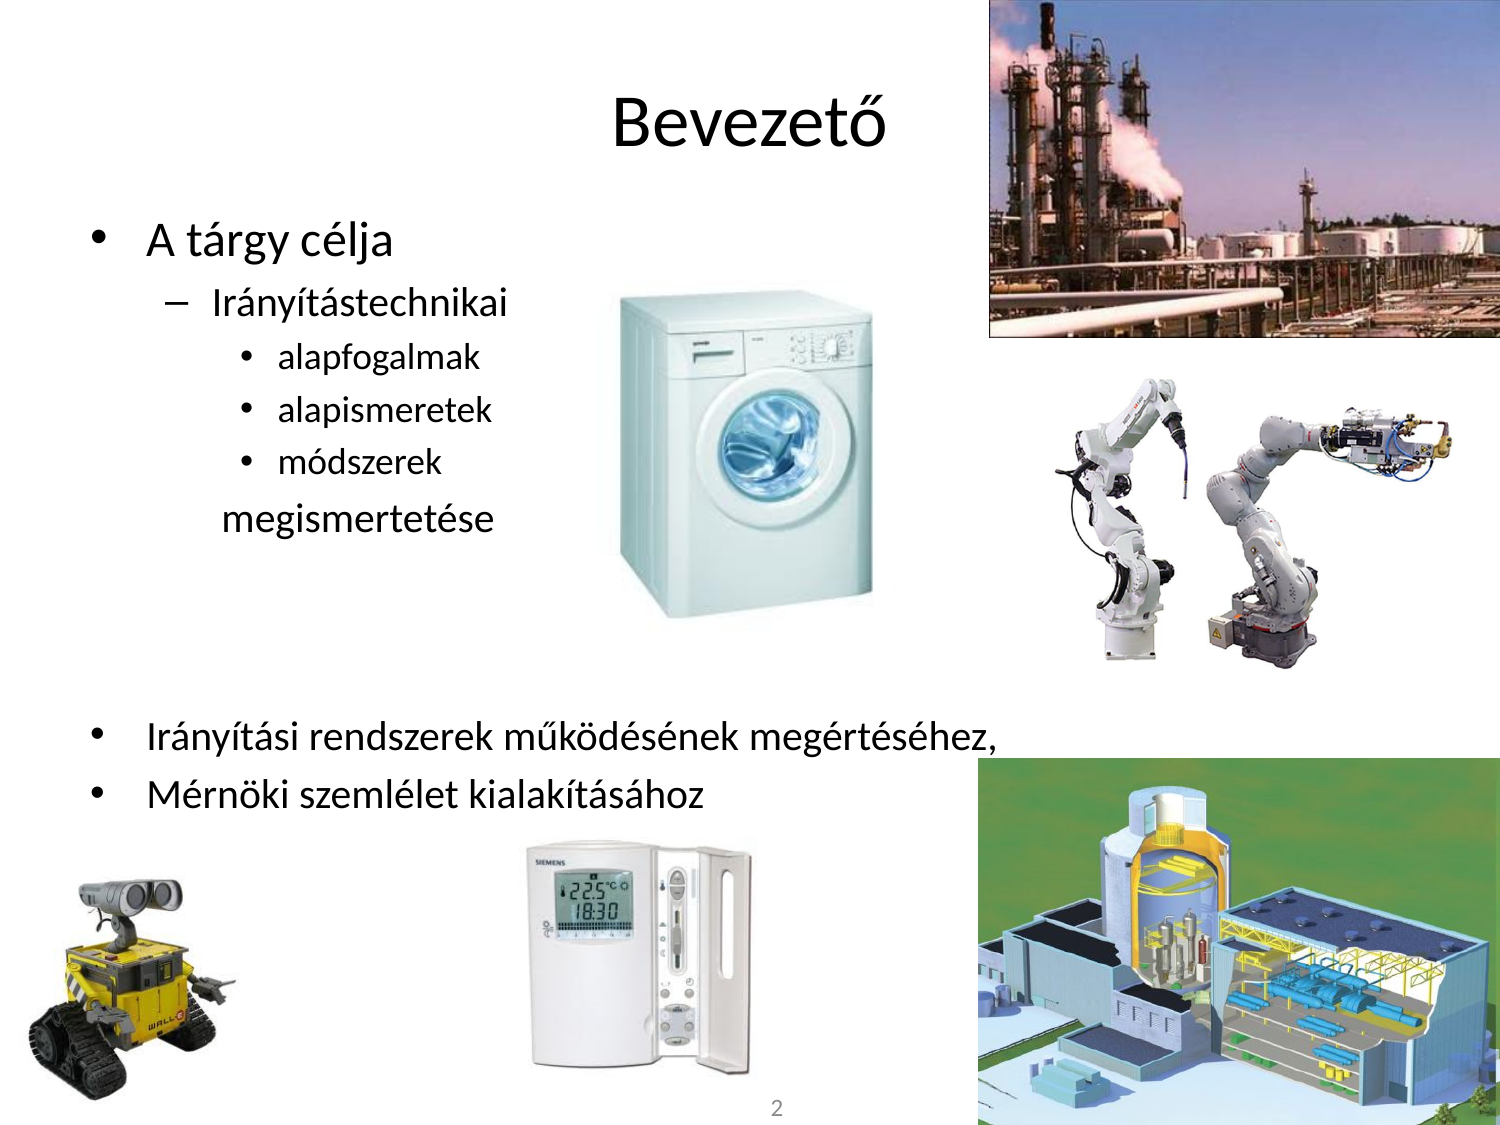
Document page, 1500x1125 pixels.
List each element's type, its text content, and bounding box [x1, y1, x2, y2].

picture [572, 279, 923, 631]
list A tárgy célja Irányítástechnikai alapfogalmak alapismeretek módszerek megismertetése Irányítási rendszerek működésének megértéséhez, Mérnöki szemlélet kialakításához [74, 198, 1426, 1055]
picture [519, 837, 757, 1081]
picture [989, 0, 1500, 730]
picture [21, 867, 240, 1107]
title Bevezető [74, 44, 984, 188]
slide_number 2 [714, 1088, 839, 1125]
picture [978, 758, 1500, 1125]
